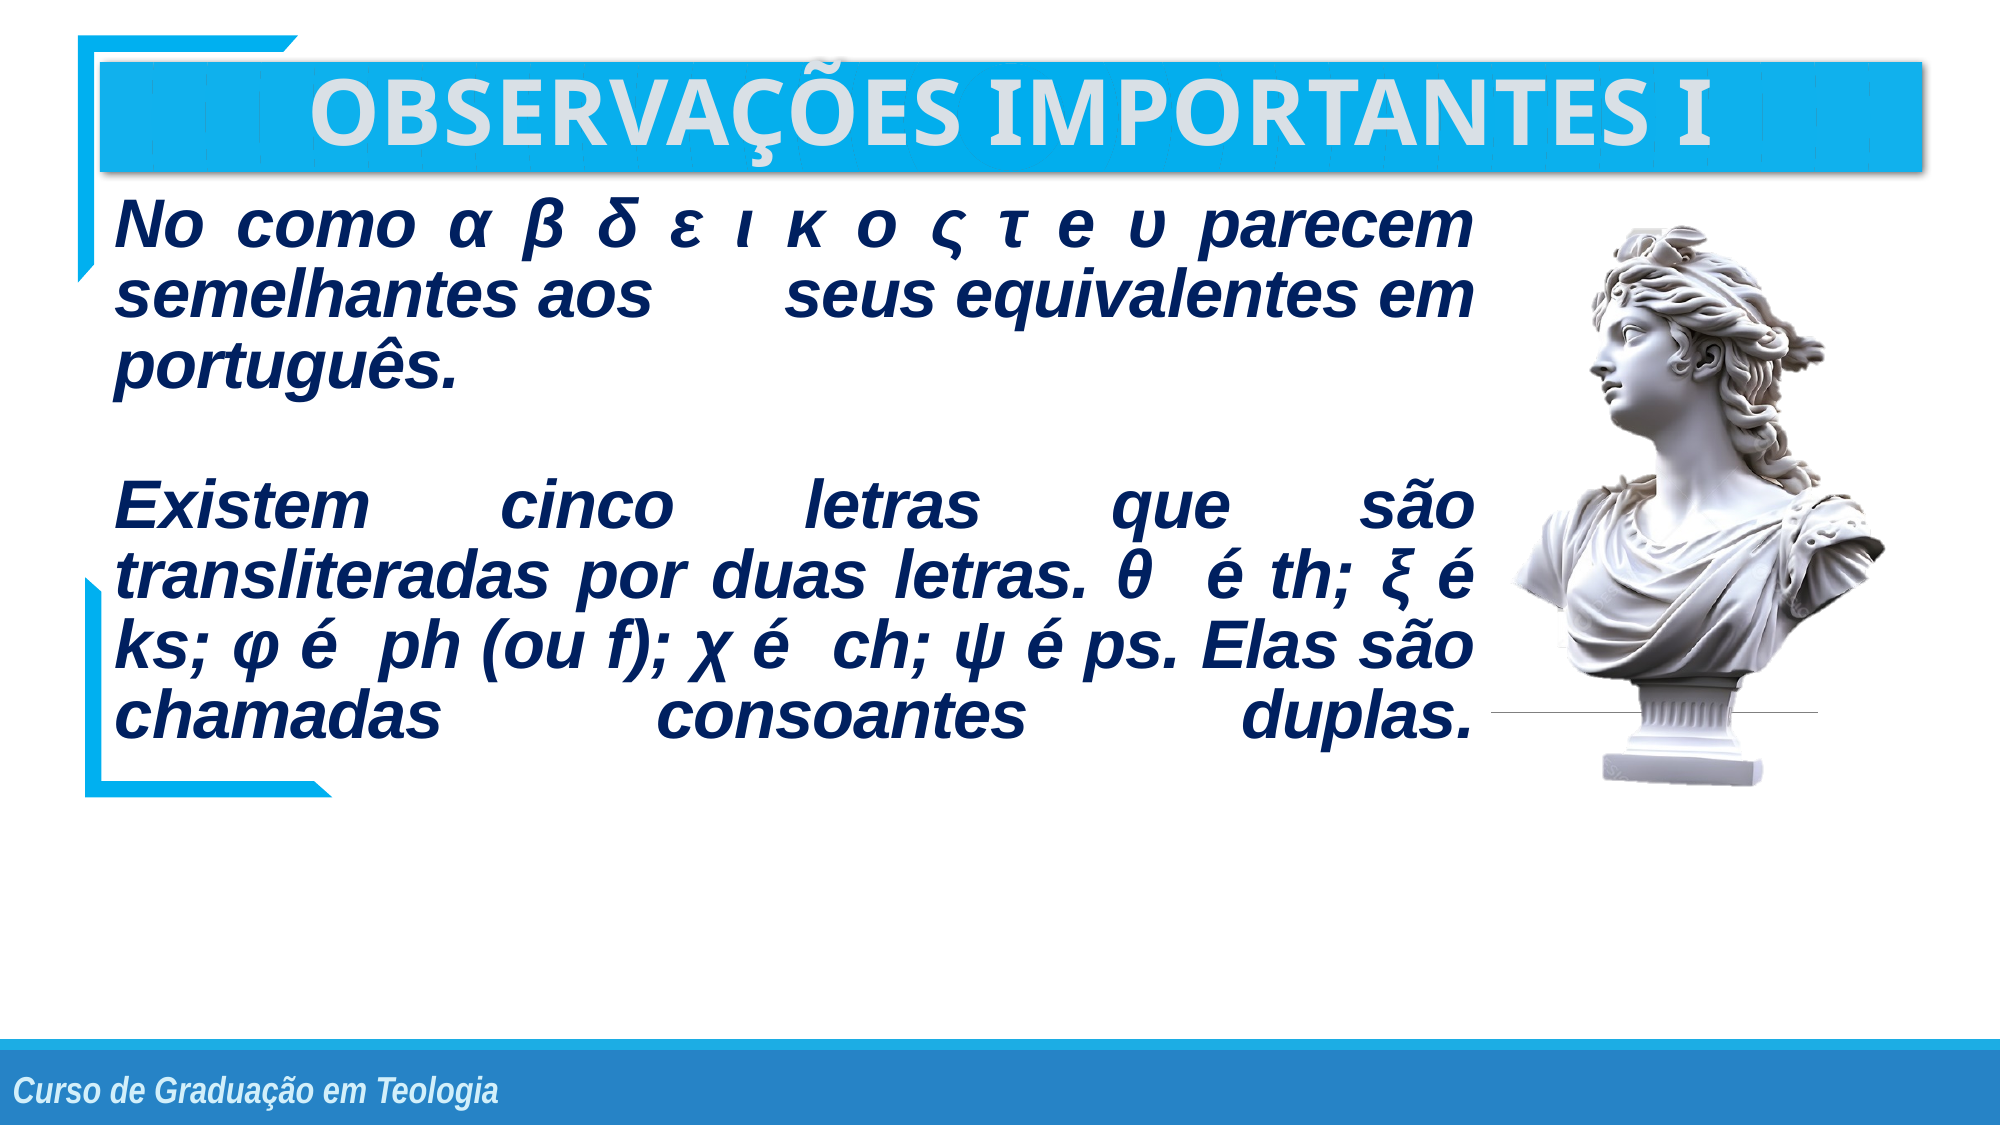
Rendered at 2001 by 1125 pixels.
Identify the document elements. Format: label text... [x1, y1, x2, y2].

title No como α β δ ε ι κ ο ς τ e υ parecem semelhantes aos seus equivalentes em português. Existem cinco letras que são transliteradas por duas letras. θ é th; ξ é ks; φ é ph (ou f); χ é ch; ψ é ps. Elas são chamadas consoantes duplas. [99, 418, 1491, 843]
text_box [83, 576, 334, 799]
picture [1490, 173, 1904, 798]
text_box Observações Importantes I [99, 62, 1923, 172]
text_box Curso de Graduação em Teologia [0, 1058, 667, 1119]
text_box [76, 34, 300, 284]
